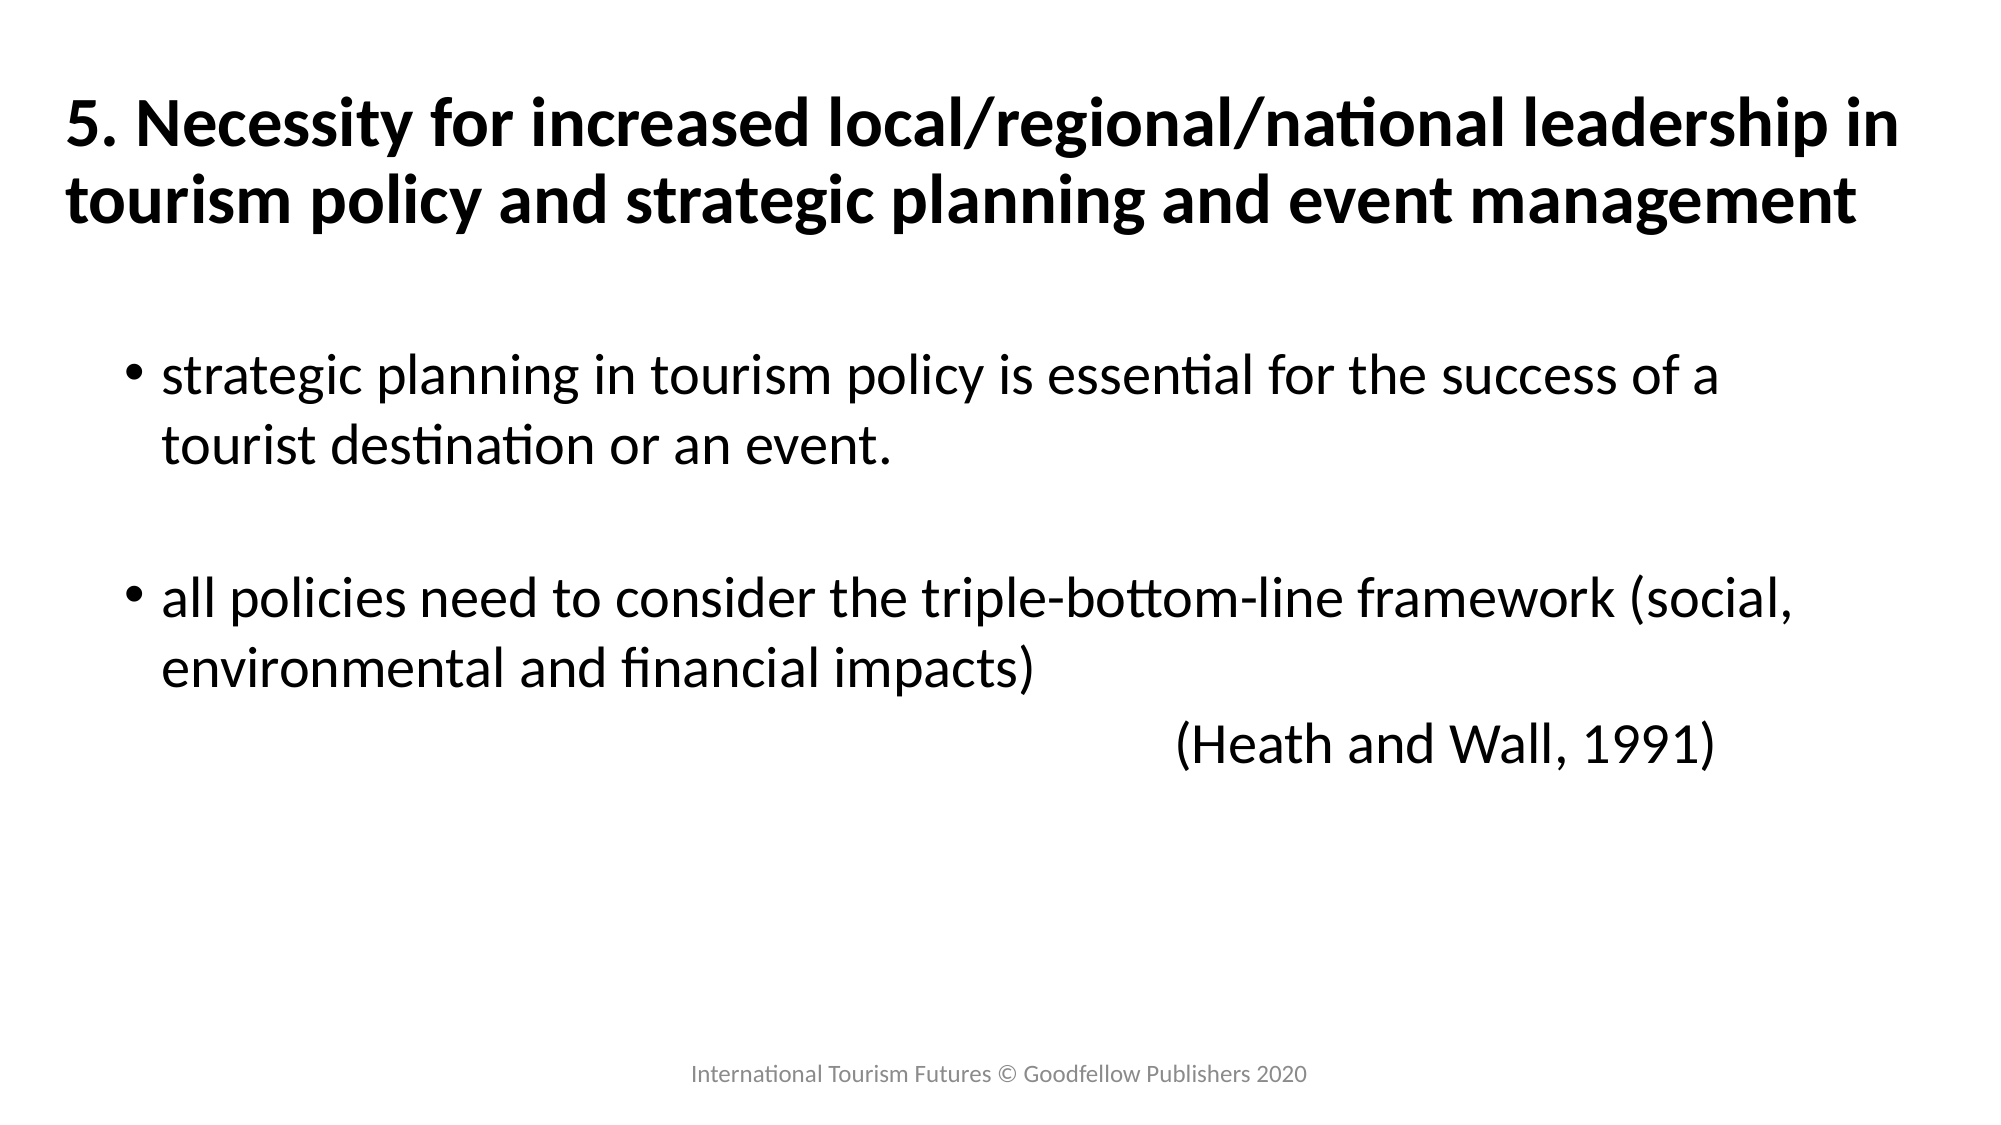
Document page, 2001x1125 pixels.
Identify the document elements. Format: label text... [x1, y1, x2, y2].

footer International Tourism Futures © Goodfellow Publishers 2020 [662, 1042, 1338, 1103]
list strategic planning in tourism policy is essential for the success of a tourist destination or an event. all policies need to consider the triple-bottom-line framework (social, environmental and financial impacts) (Heath and Wall, 1991) [109, 328, 1835, 1043]
title 5. Necessity for increased local/regional/national leadership in tourism policy and strategic planning and event management [50, 53, 1950, 271]
